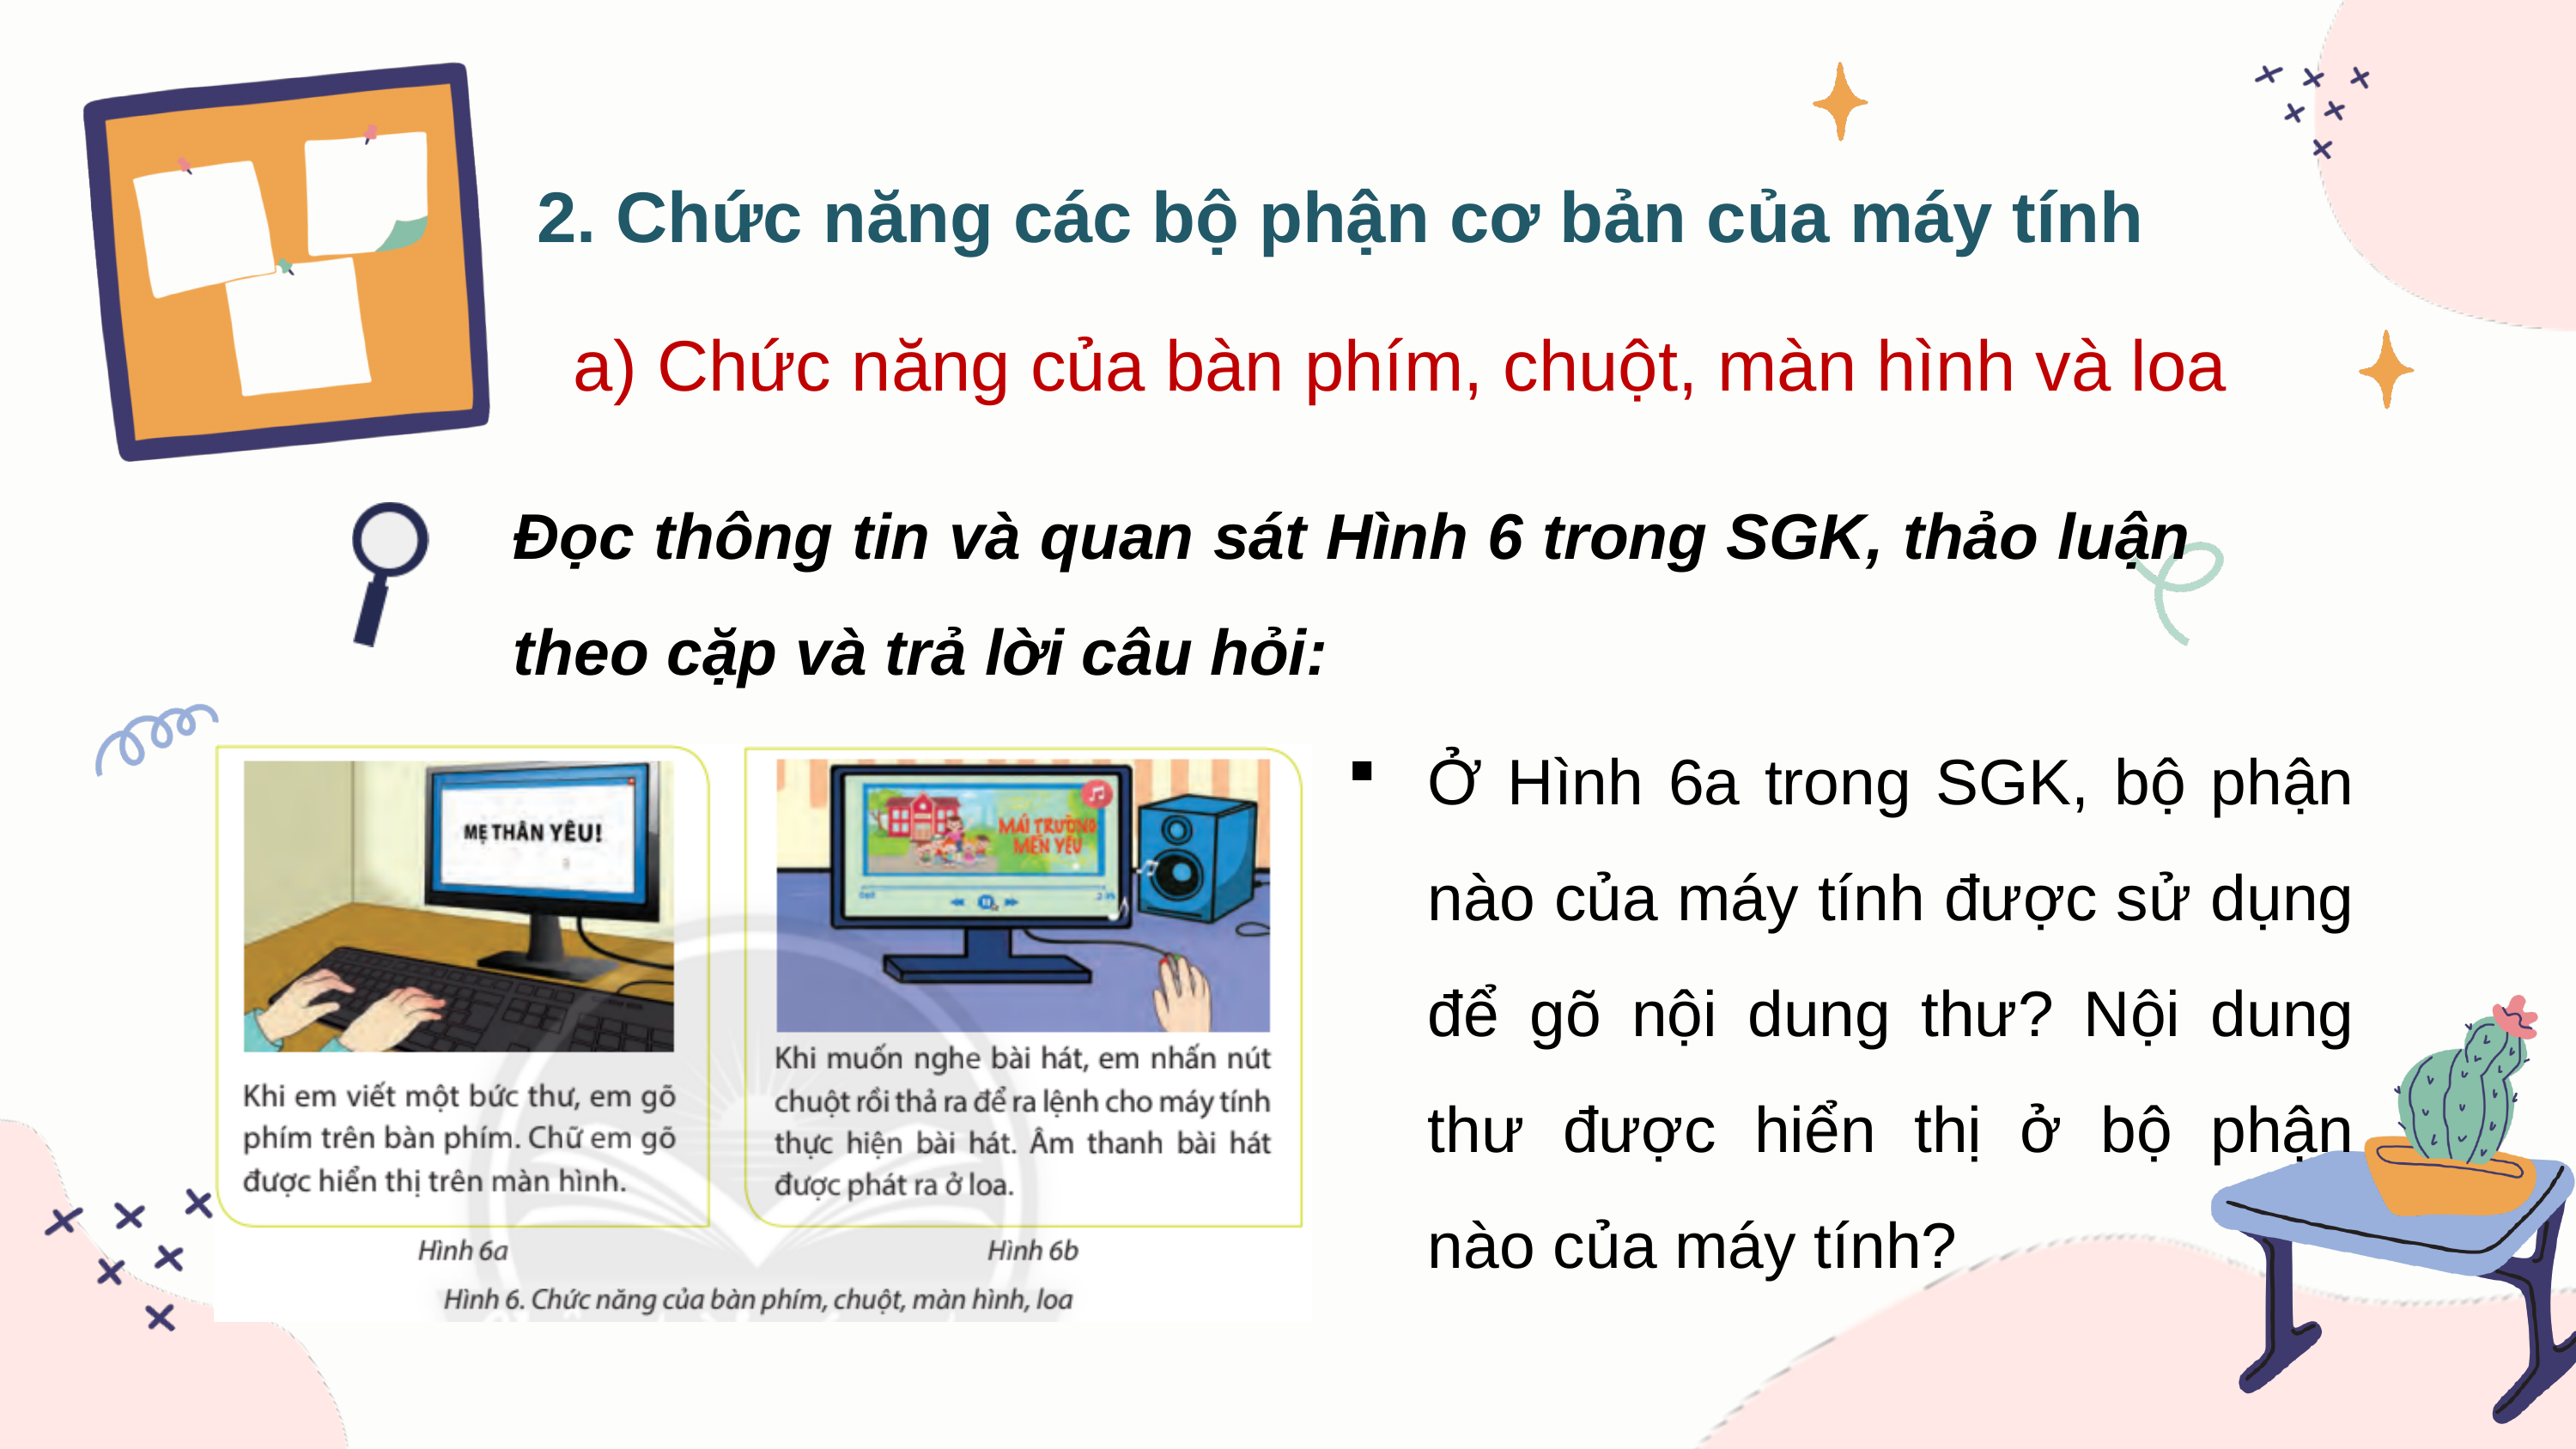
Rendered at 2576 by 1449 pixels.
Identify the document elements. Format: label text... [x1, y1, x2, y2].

text_box a) Chức năng của bàn phím, chuột, màn hình và loa [561, 312, 2241, 412]
picture [1810, 59, 1870, 145]
text_box Ở Hình 6a trong SGK, bộ phận nào của máy tính được sử dụng để gõ nội dung thư? Nội dung thư được hiển thị ở bộ phận nào của máy tính? [1334, 695, 2368, 1288]
picture [352, 502, 429, 648]
picture [2250, 0, 2576, 413]
picture [2129, 530, 2246, 627]
text_box Đọc thông tin và quan sát Hình 6 trong SGK, thảo luận theo cặp và trả lời câu hỏi: [500, 450, 2205, 694]
picture [0, 687, 1312, 1449]
text_box 2. Chức năng các bộ phận cơ bản của máy tính [487, 177, 2205, 258]
picture [82, 60, 497, 463]
picture [1626, 931, 2576, 1449]
